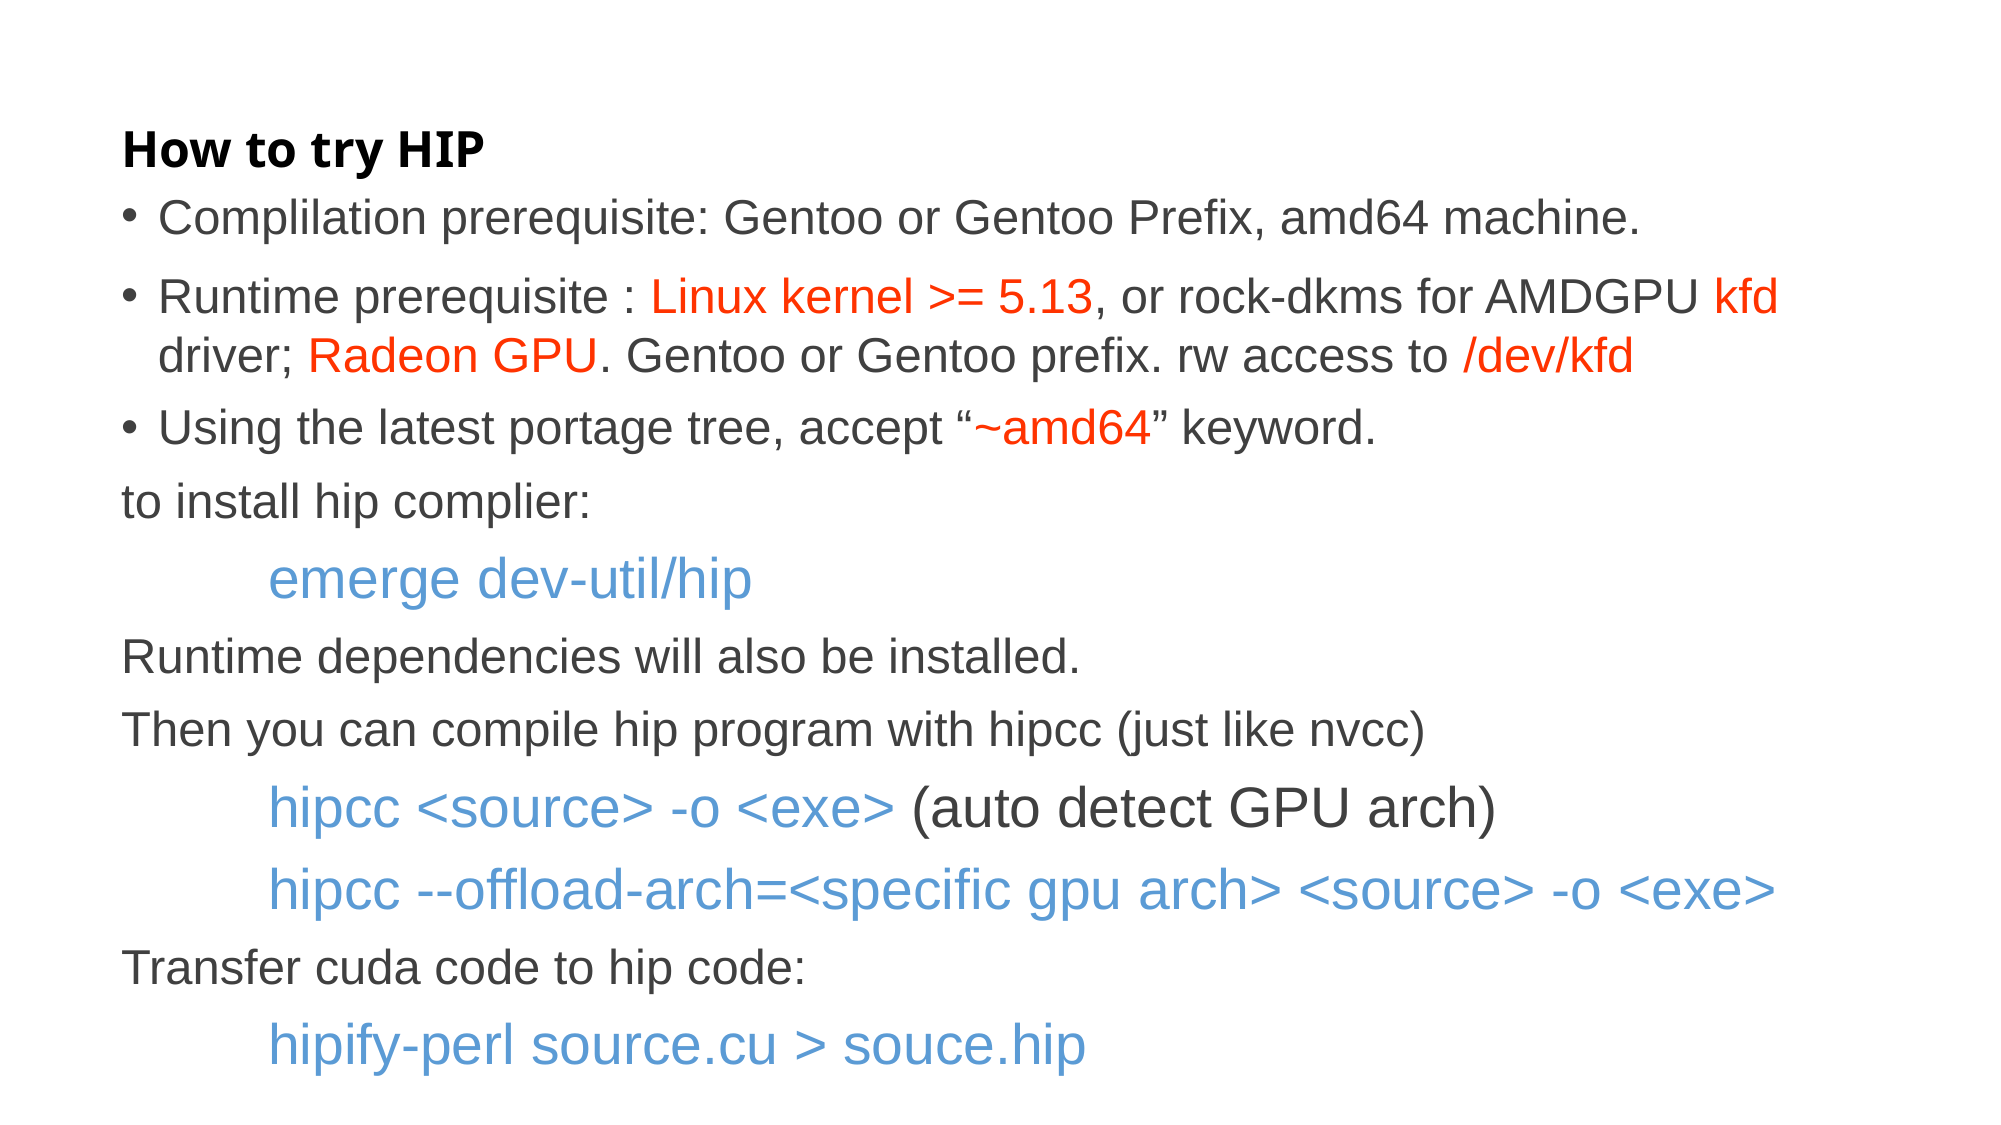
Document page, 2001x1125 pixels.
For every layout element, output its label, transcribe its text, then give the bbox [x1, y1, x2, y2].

list Complilation prerequisite: Gentoo or Gentoo Prefix, amd64 machine. Runtime prerequisite : Linux kernel >= 5.13, or rock-dkms for AMDGPU kfd driver; Radeon GPU. Gentoo or Gentoo prefix. rw access to /dev/kfd Using the latest portage tree, accept “~amd64” keyword. to install hip complier: emerge dev-util/hip Runtime dependencies will also be installed. Then you can compile hip program with hipcc (just like nvcc) hipcc <source> -o <exe> (auto detect GPU arch) hipcc --offload-arch=<specific gpu arch> <source> -o <exe> Transfer cuda code to hip code: hipify-perl source.cu > souce.hip [106, 178, 1832, 1125]
title How to try HIP [106, 42, 1832, 178]
